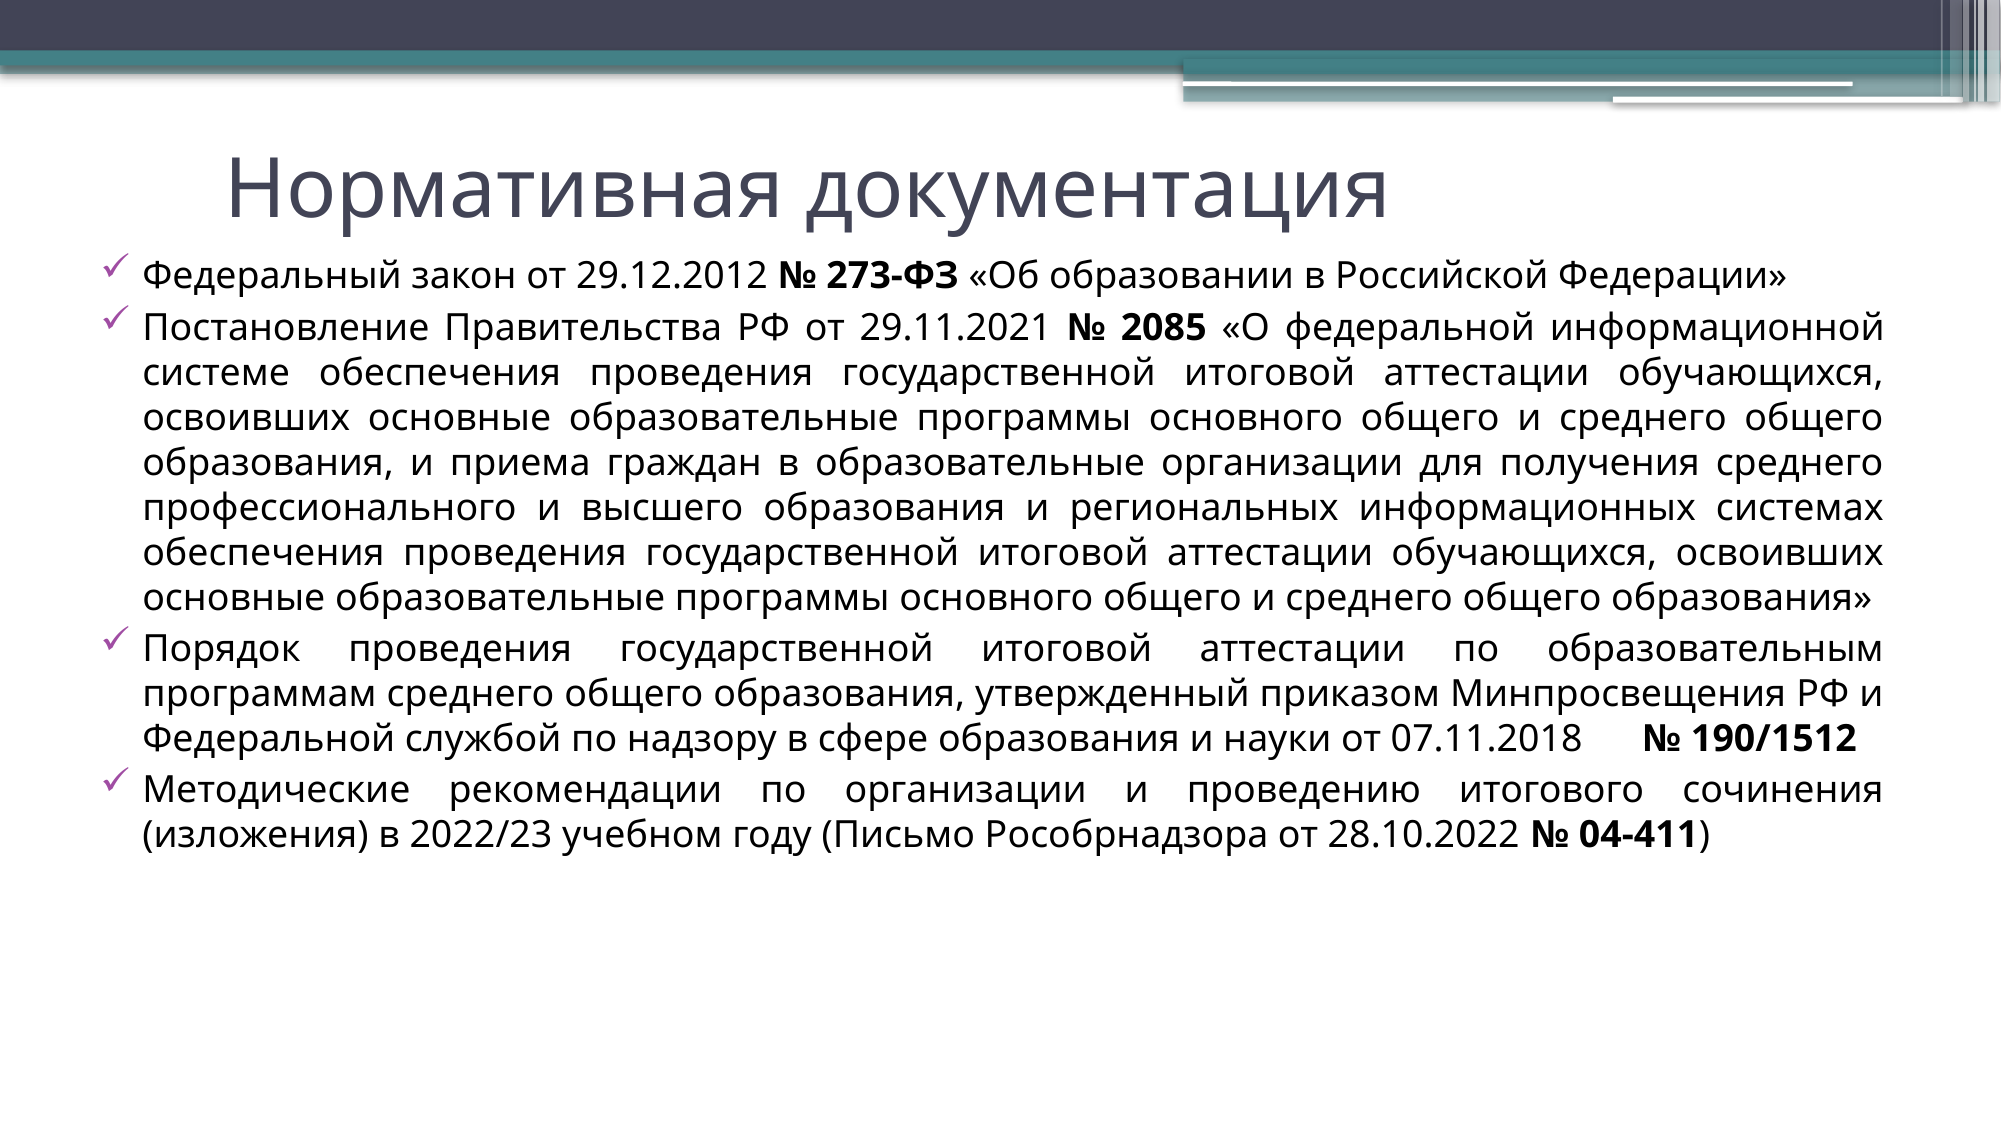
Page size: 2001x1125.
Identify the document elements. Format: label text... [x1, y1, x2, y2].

title Нормативная документация [209, 84, 1785, 244]
list Федеральный закон от 29.12.2012 № 273-ФЗ «Об образовании в Российской Федерации» Постановление Правительства РФ от 29.11.2021 № 2085 «О федеральной информационной системе обеспечения проведения государственной итоговой аттестации обучающихся, освоивших основные образовательные программы основного общего и среднего общего образования, и приема граждан в образовательные организации для получения среднего профессионального и высшего образования и региональных информационных системах обеспечения проведения государственной итоговой аттестации обучающихся, освоивших основные образовательные программы основного общего и среднего общего образования» Порядок проведения государственной итоговой аттестации по образовательным программам среднего общего образования, утвержденный приказом Минпросвещения РФ и Федеральной службой по надзору в сфере образования и науки от 07.11.2018 № 190/1512 Методические рекомендации по организации и проведению итогового сочинения (изложения) в 2022/23 учебном году (Письмо Рособрнадзора от 28.10.2022 № 04-411) [67, 244, 1900, 822]
